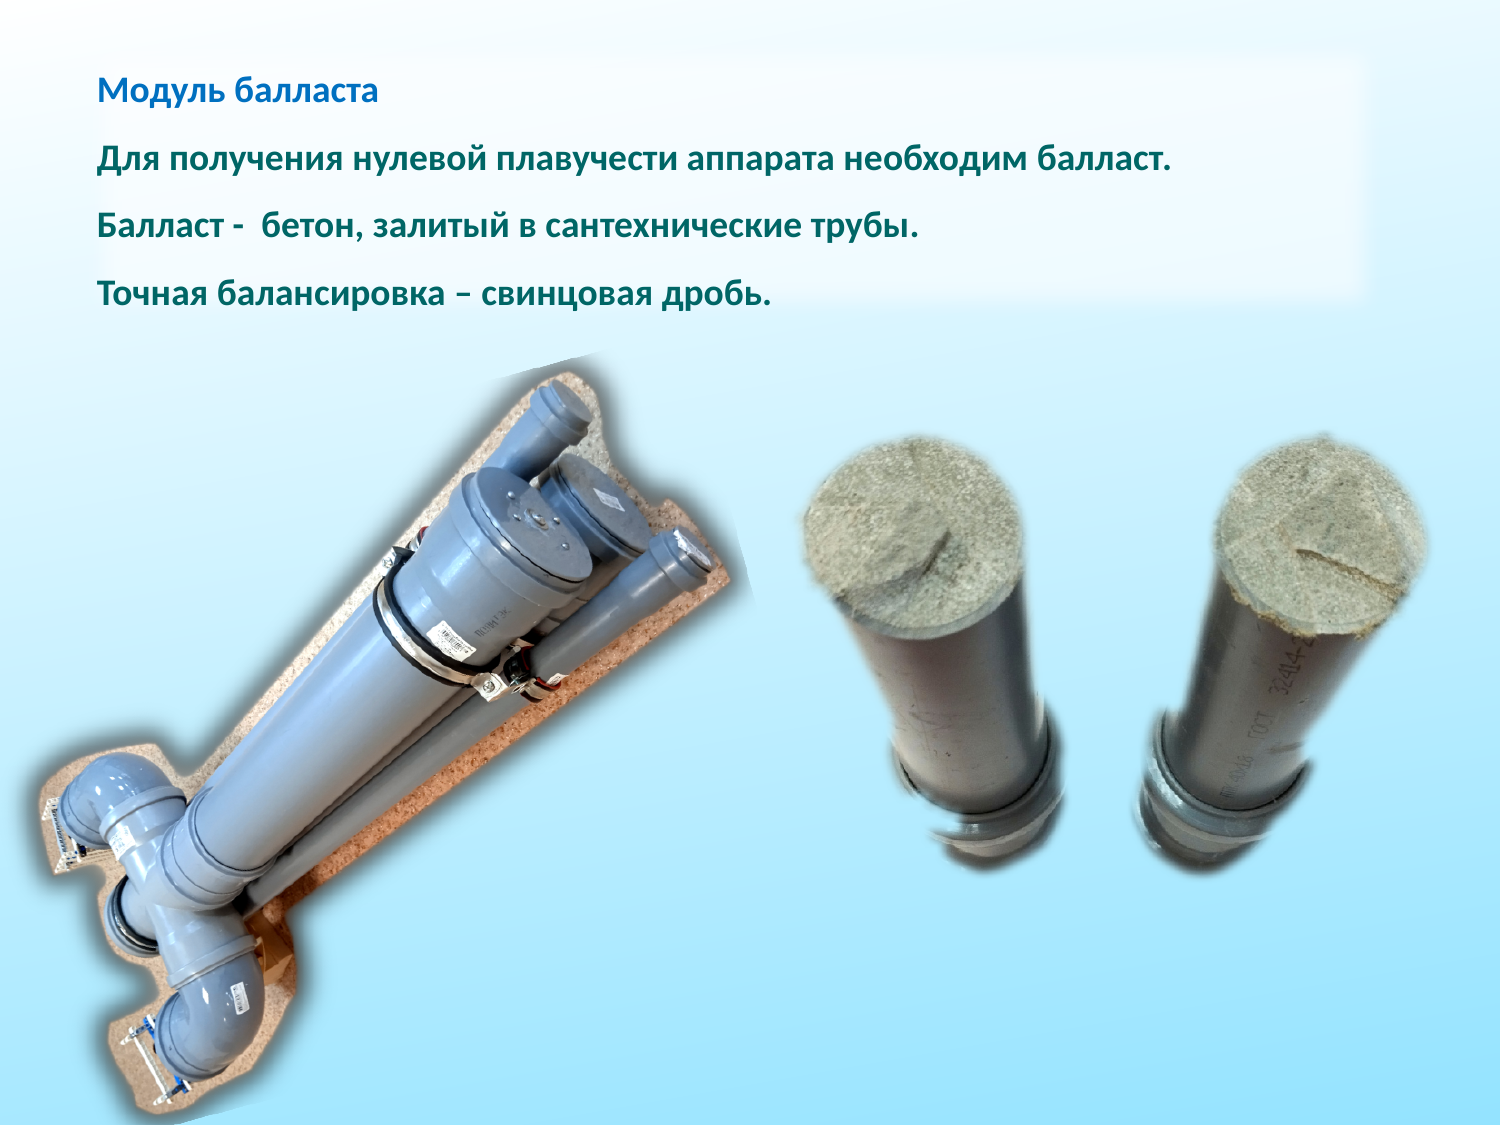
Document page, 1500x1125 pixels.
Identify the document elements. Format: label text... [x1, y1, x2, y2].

text_box Модуль балласта Для получения нулевой плавучести аппарата необходим балласт. Балласт - бетон, залитый в сантехнические трубы. Точная балансировка – свинцовая дробь. [119, 72, 1347, 285]
picture [0, 319, 1457, 1125]
